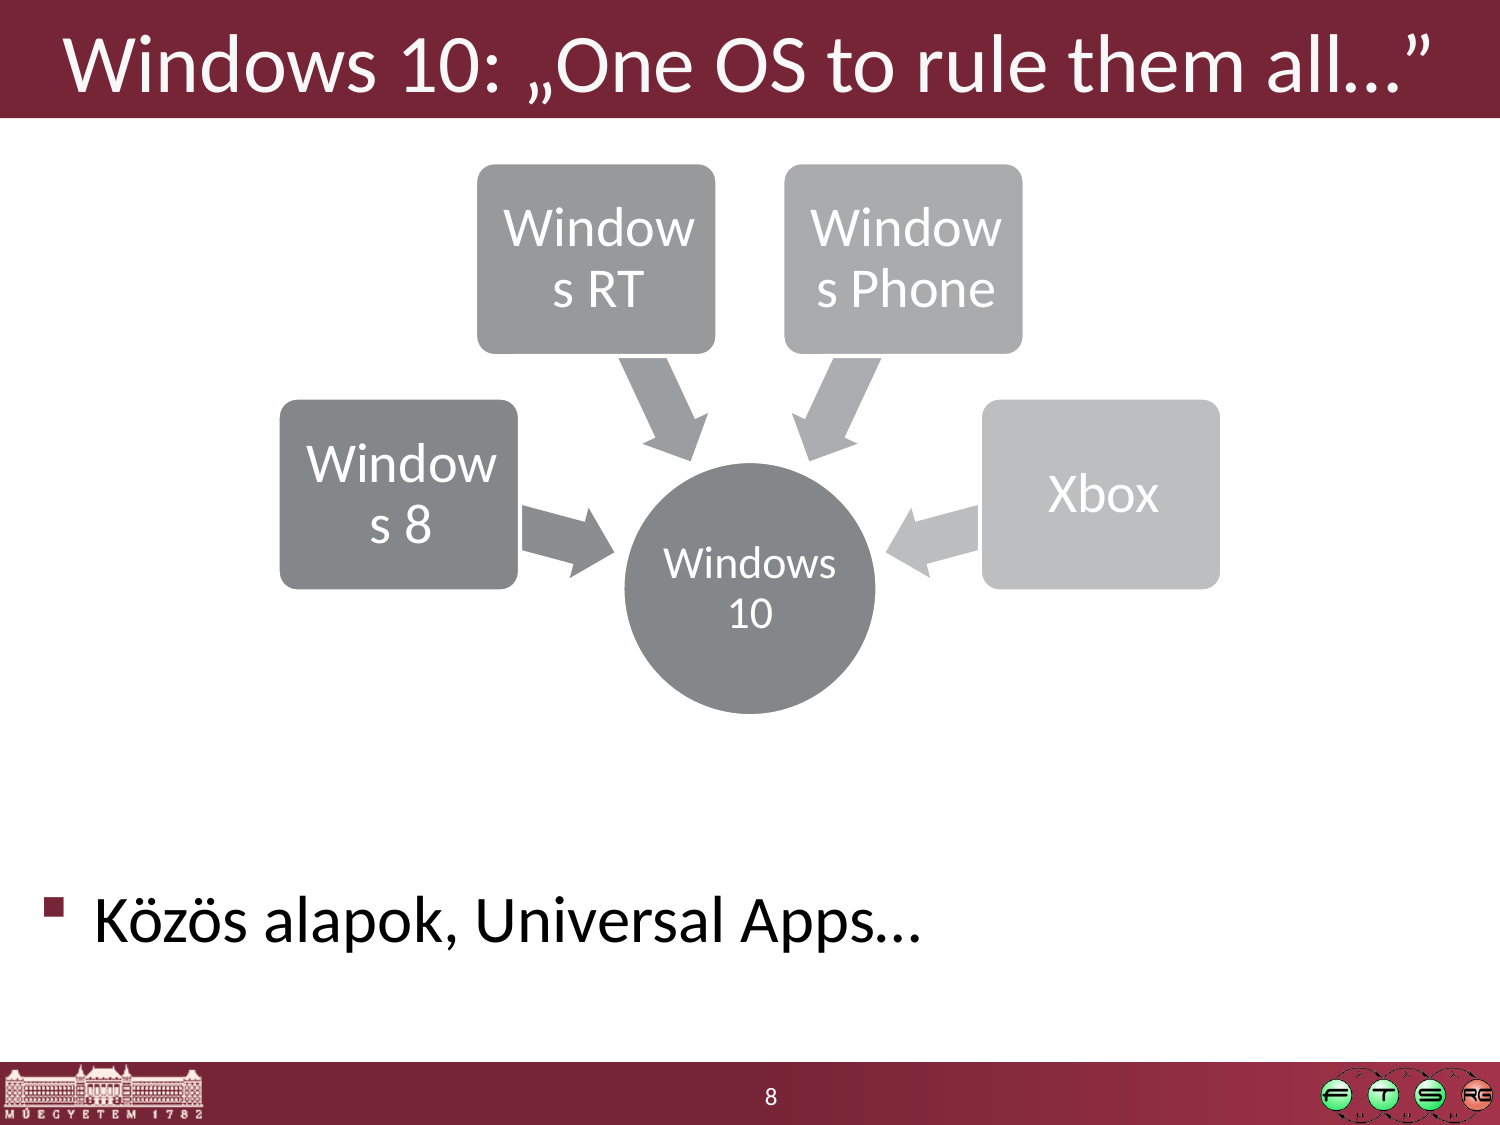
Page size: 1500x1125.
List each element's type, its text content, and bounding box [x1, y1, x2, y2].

picture [1318, 1065, 1494, 1125]
list Közös alapok, Universal Apps… [23, 775, 1477, 1048]
slide_number 8 [527, 1066, 1015, 1125]
picture [0, 1063, 209, 1123]
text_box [277, 135, 1223, 744]
title Windows 10: „One OS to rule them all…” [0, 0, 1500, 119]
